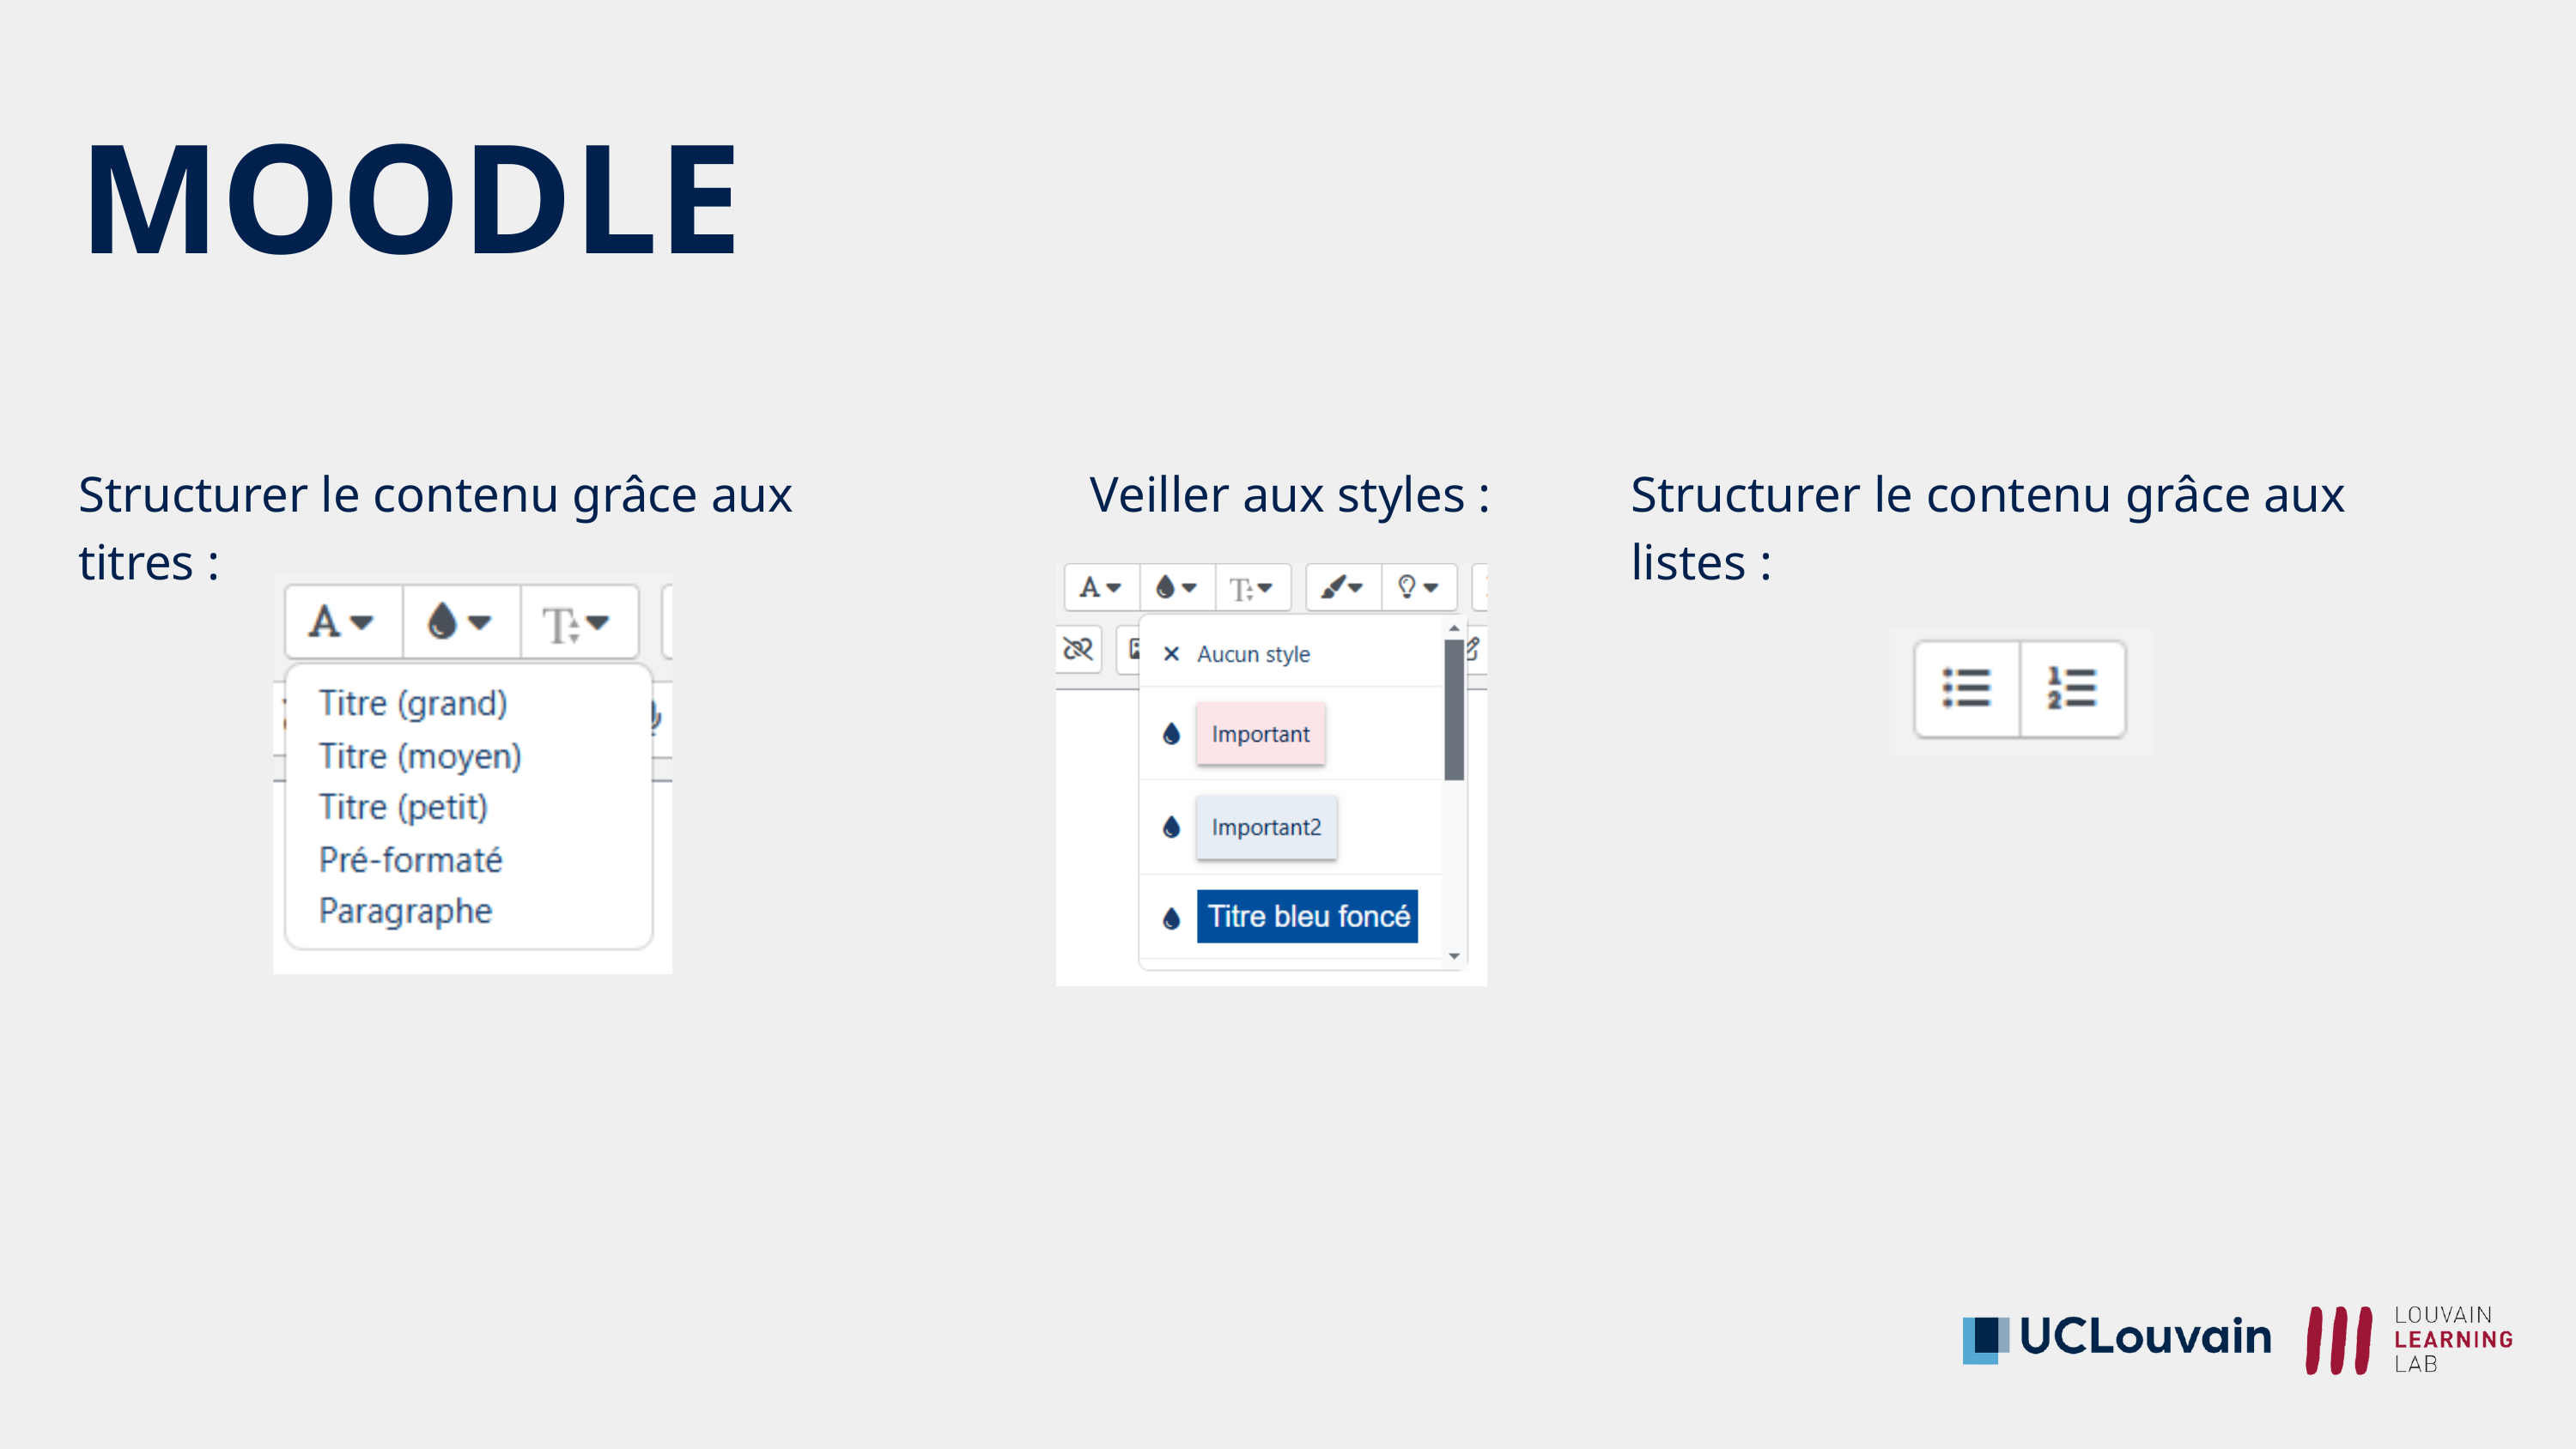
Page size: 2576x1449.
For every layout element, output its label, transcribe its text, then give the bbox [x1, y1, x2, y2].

text_box MOODLE [78, 163, 1030, 284]
text_box Structurer le contenu grâce aux listes : [1631, 454, 2498, 590]
text_box Veiller aux styles : [1090, 454, 1516, 522]
text_box [1890, 628, 2153, 755]
text_box [1055, 563, 1488, 986]
text_box Structurer le contenu grâce aux titres : [78, 454, 945, 590]
text_box [1929, 1271, 2546, 1410]
text_box [273, 590, 673, 975]
